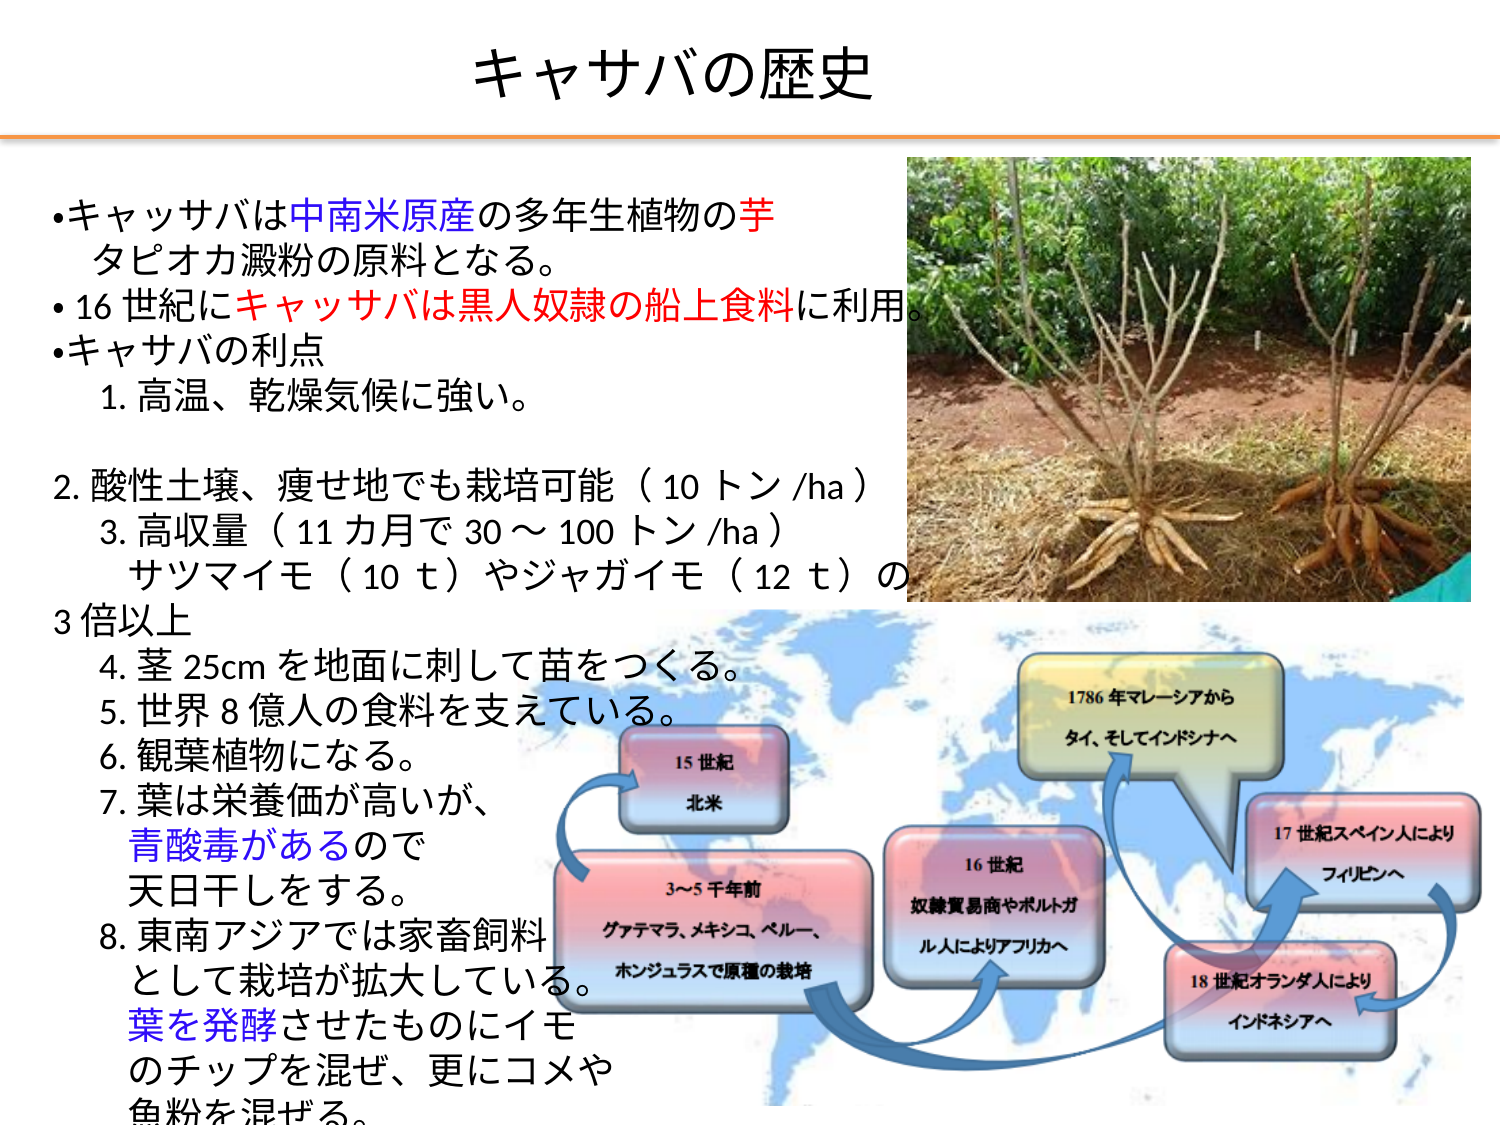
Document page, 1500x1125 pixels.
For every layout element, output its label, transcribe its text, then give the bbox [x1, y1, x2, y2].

text_box ・キャッサバは中南米原産の多年生植物の芋 タピオカ澱粉の原料となる。 ・16世紀にキャッサバは黒人奴隷の船上食料に利用。 ・キャサバの利点 1.高温、乾燥気候に強い。 2.酸性土壌、痩せ地でも栽培可能（10トン/ha） 3.高収量（11カ月で30～100トン/ha） サツマイモ（10ｔ）やジャガイモ（12ｔ）の3倍以上 4.茎25cmを地面に刺して苗をつくる。 5.世界8億人の食料を支えている。 6.観葉植物になる。 7.葉は栄養価が高いが、 青酸毒があるので 天日干しをする。 8.東南アジアでは家畜飼料 として栽培が拡大している。 葉を発酵させたものにイモ のチップを混ぜ、更にコメや 魚粉を混ぜる。 [37, 184, 948, 1125]
text_box キャサバの歴史 [454, 30, 928, 115]
picture [510, 157, 1497, 1107]
